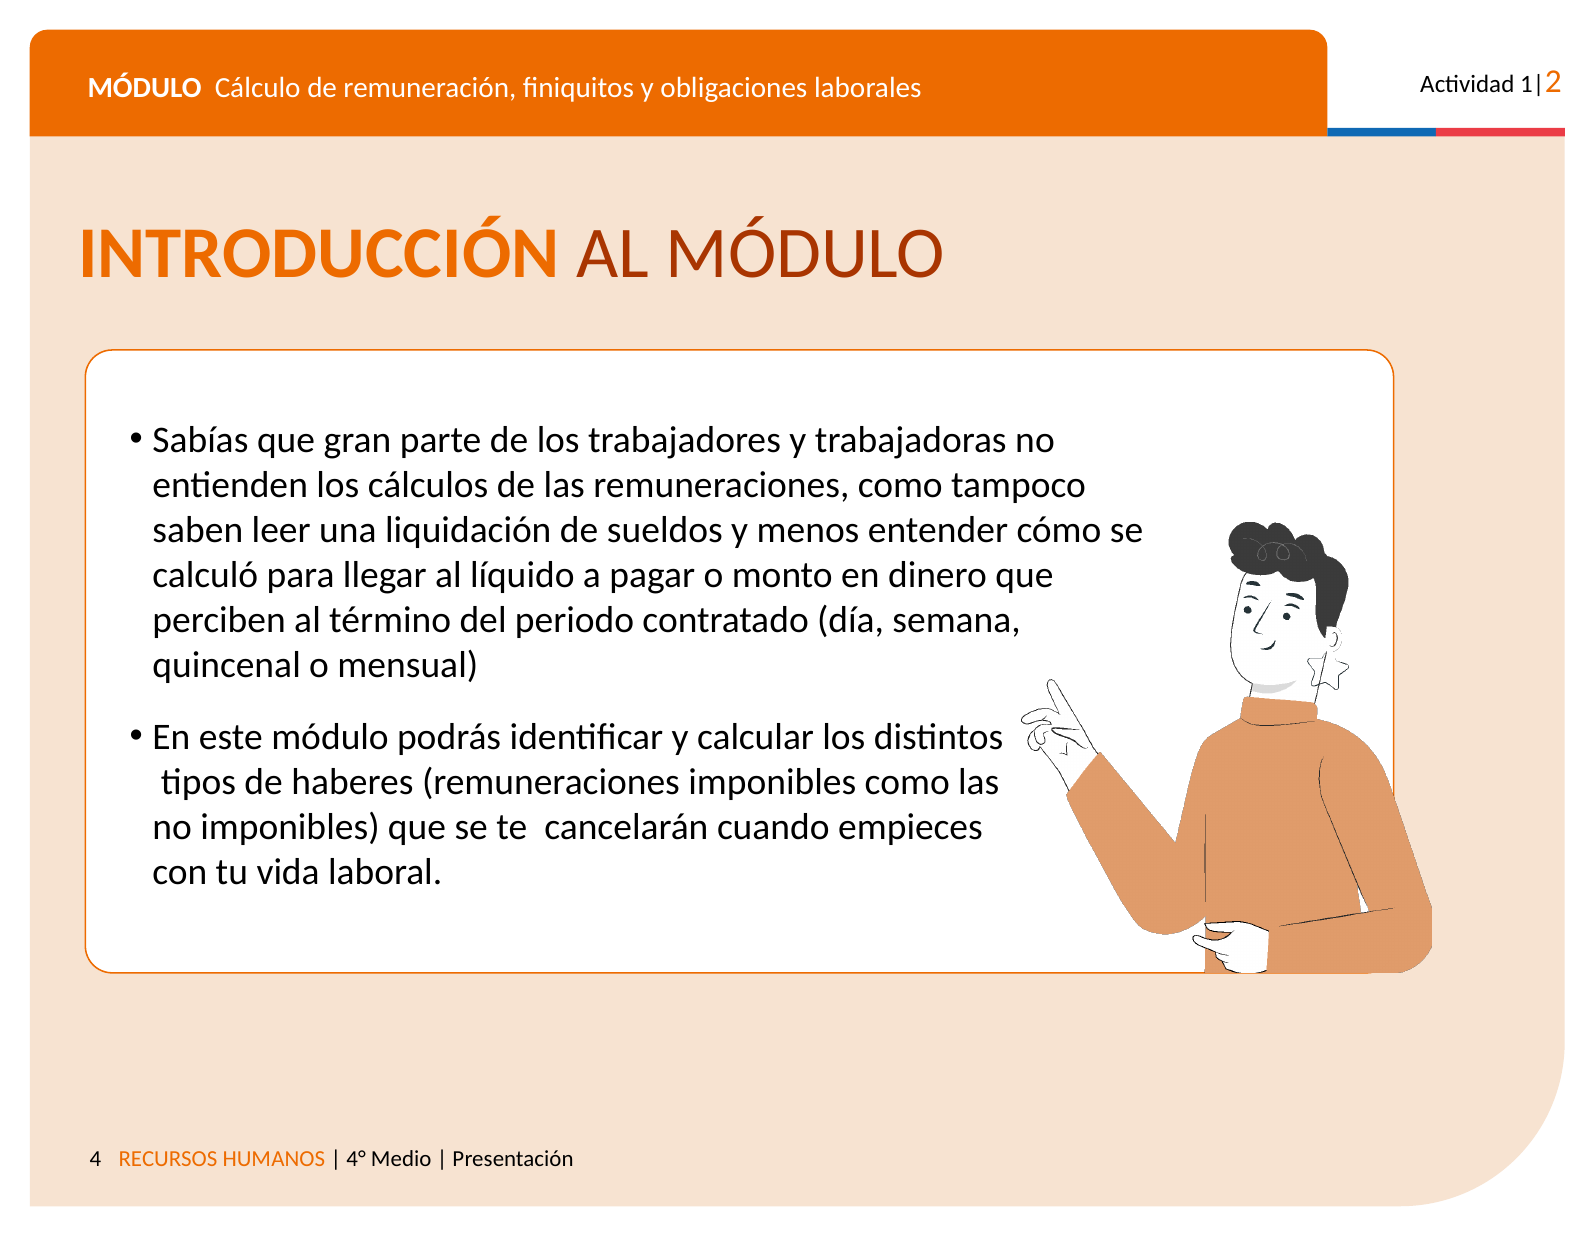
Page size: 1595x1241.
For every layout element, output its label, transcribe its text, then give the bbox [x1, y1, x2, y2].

text_box [408, 300, 1595, 506]
text_box [85, 349, 1394, 973]
text_box Sabías que gran parte de los trabajadores y trabajadoras no entienden los cálculos de las remuneraciones, como tampoco saben leer una liquidación de sueldos y menos entender cómo se calculó para llegar al líquido a pagar o monto en dinero que perciben al término del periodo contratado (día, semana, quincenal o mensual) En este módulo podrás identificar y calcular los distintos tipos de haberes (remuneraciones imponibles como las no imponibles) que se te cancelarán cuando empieces con tu vida laboral. [114, 407, 1186, 772]
picture [1021, 522, 1433, 974]
text_box INTRODUCCIÓN AL MÓDULO [63, 196, 1595, 300]
